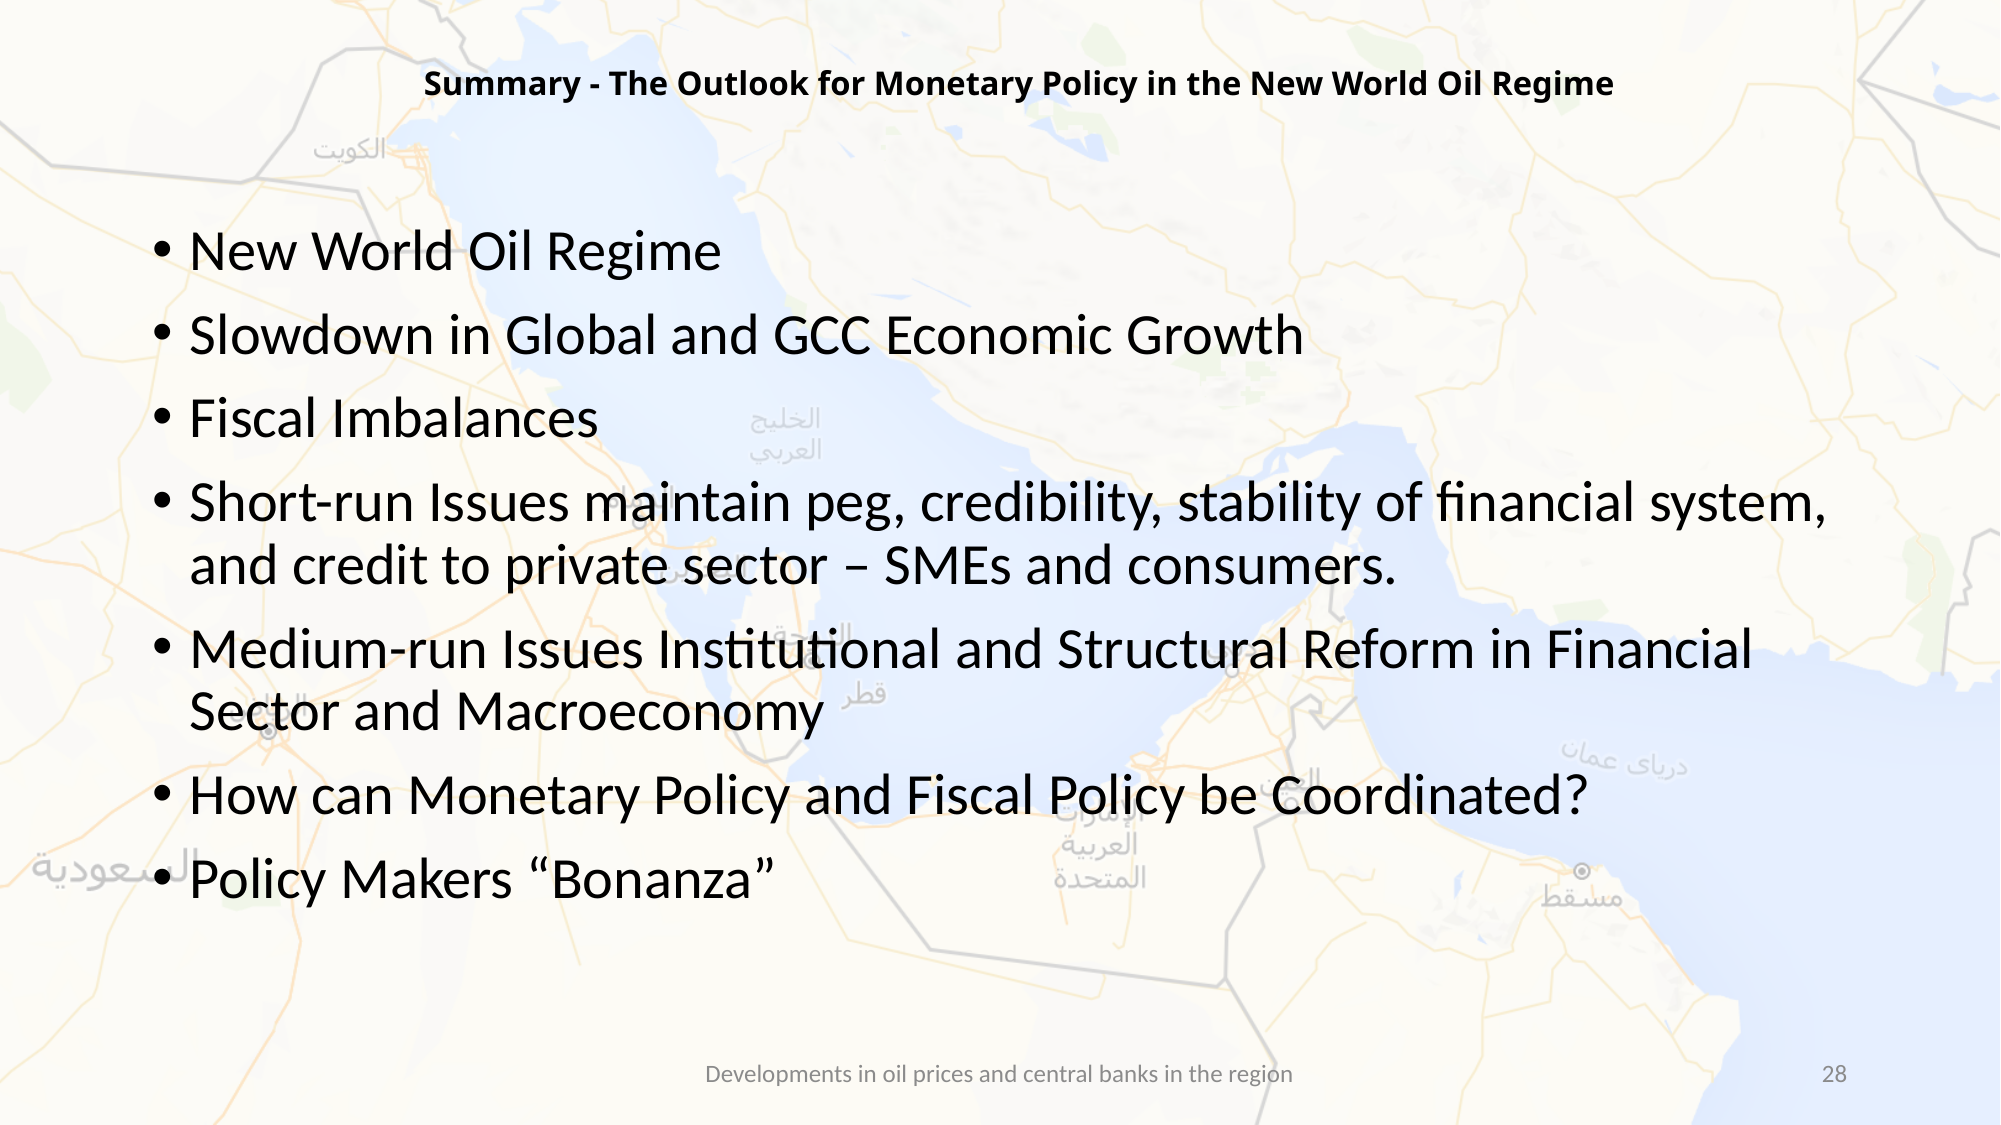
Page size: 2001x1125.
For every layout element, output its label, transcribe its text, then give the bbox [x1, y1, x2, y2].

footer Developments in oil prices and central banks in the region [662, 1042, 1338, 1103]
title Summary - The Outlook for Monetary Policy in the New World Oil Regime [137, 59, 1911, 150]
list New World Oil Regime Slowdown in Global and GCC Economic Growth Fiscal Imbalances Short-run Issues maintain peg, credibility, stability of financial system, and credit to private sector – SMEs and consumers. Medium-run Issues Institutional and Structural Reform in Financial Sector and Macroeconomy How can Monetary Policy and Fiscal Policy be Coordinated? Policy Makers “Bonanza” [137, 212, 1863, 1014]
slide_number 28 [1412, 1042, 1863, 1103]
